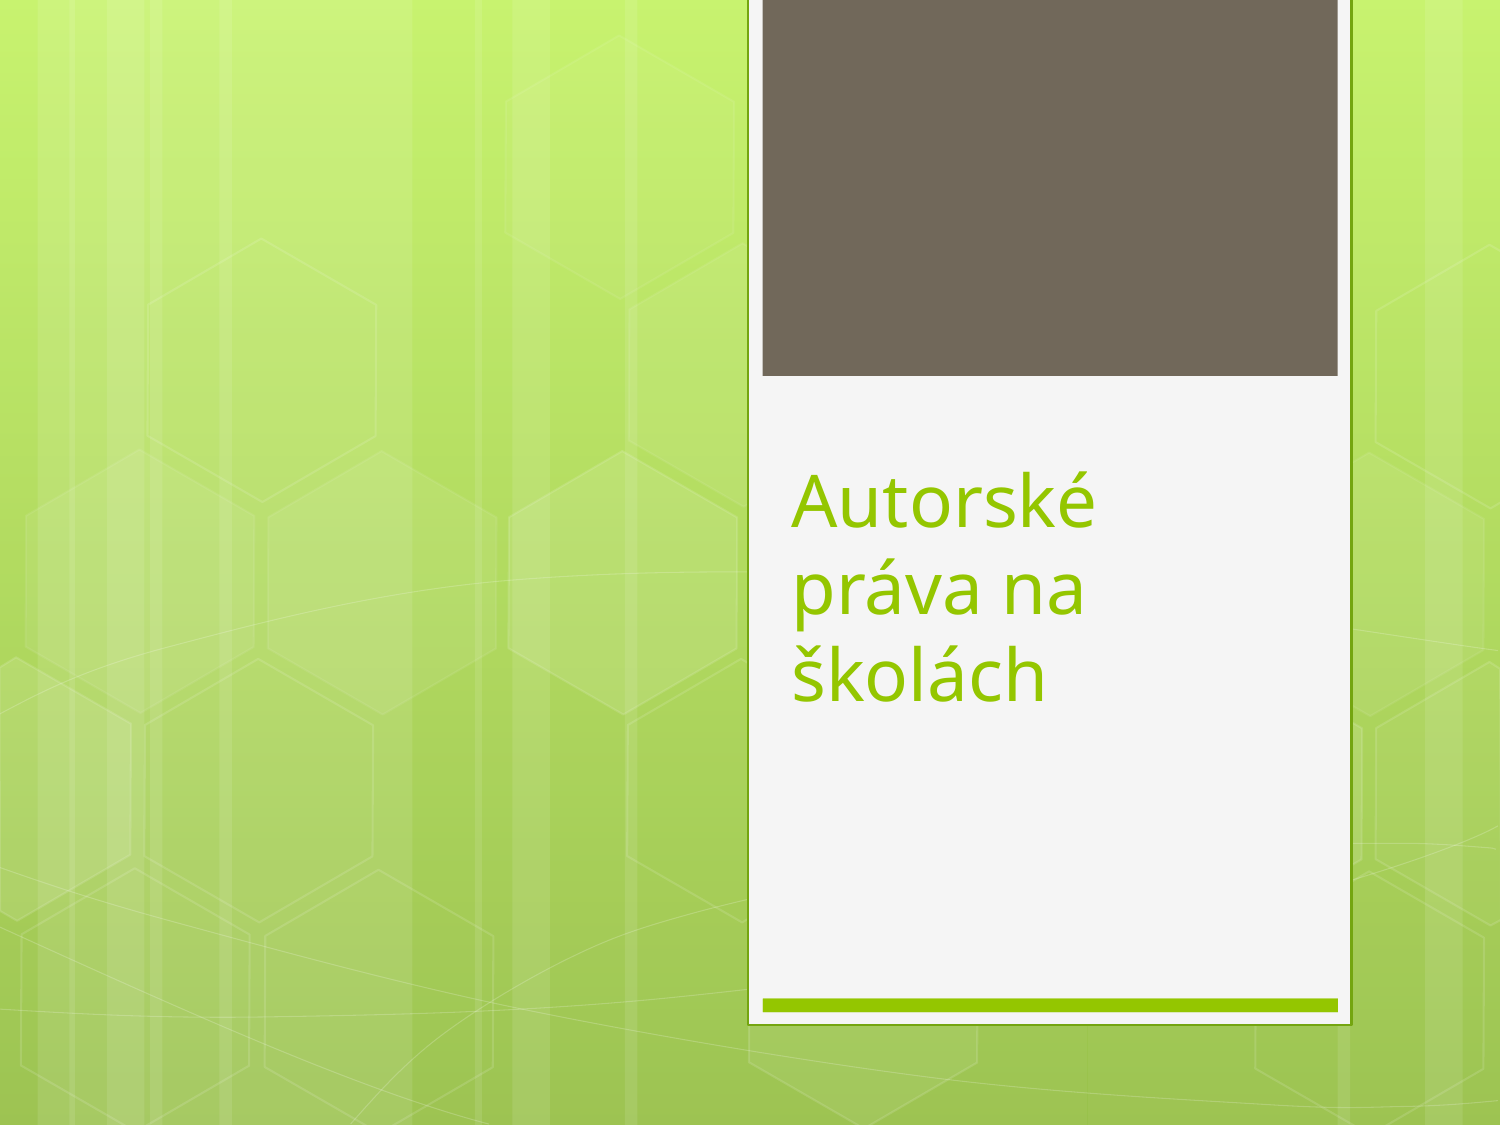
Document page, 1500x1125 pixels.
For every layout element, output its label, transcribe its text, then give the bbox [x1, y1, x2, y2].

title Autorské práva na školách [776, 444, 1320, 724]
